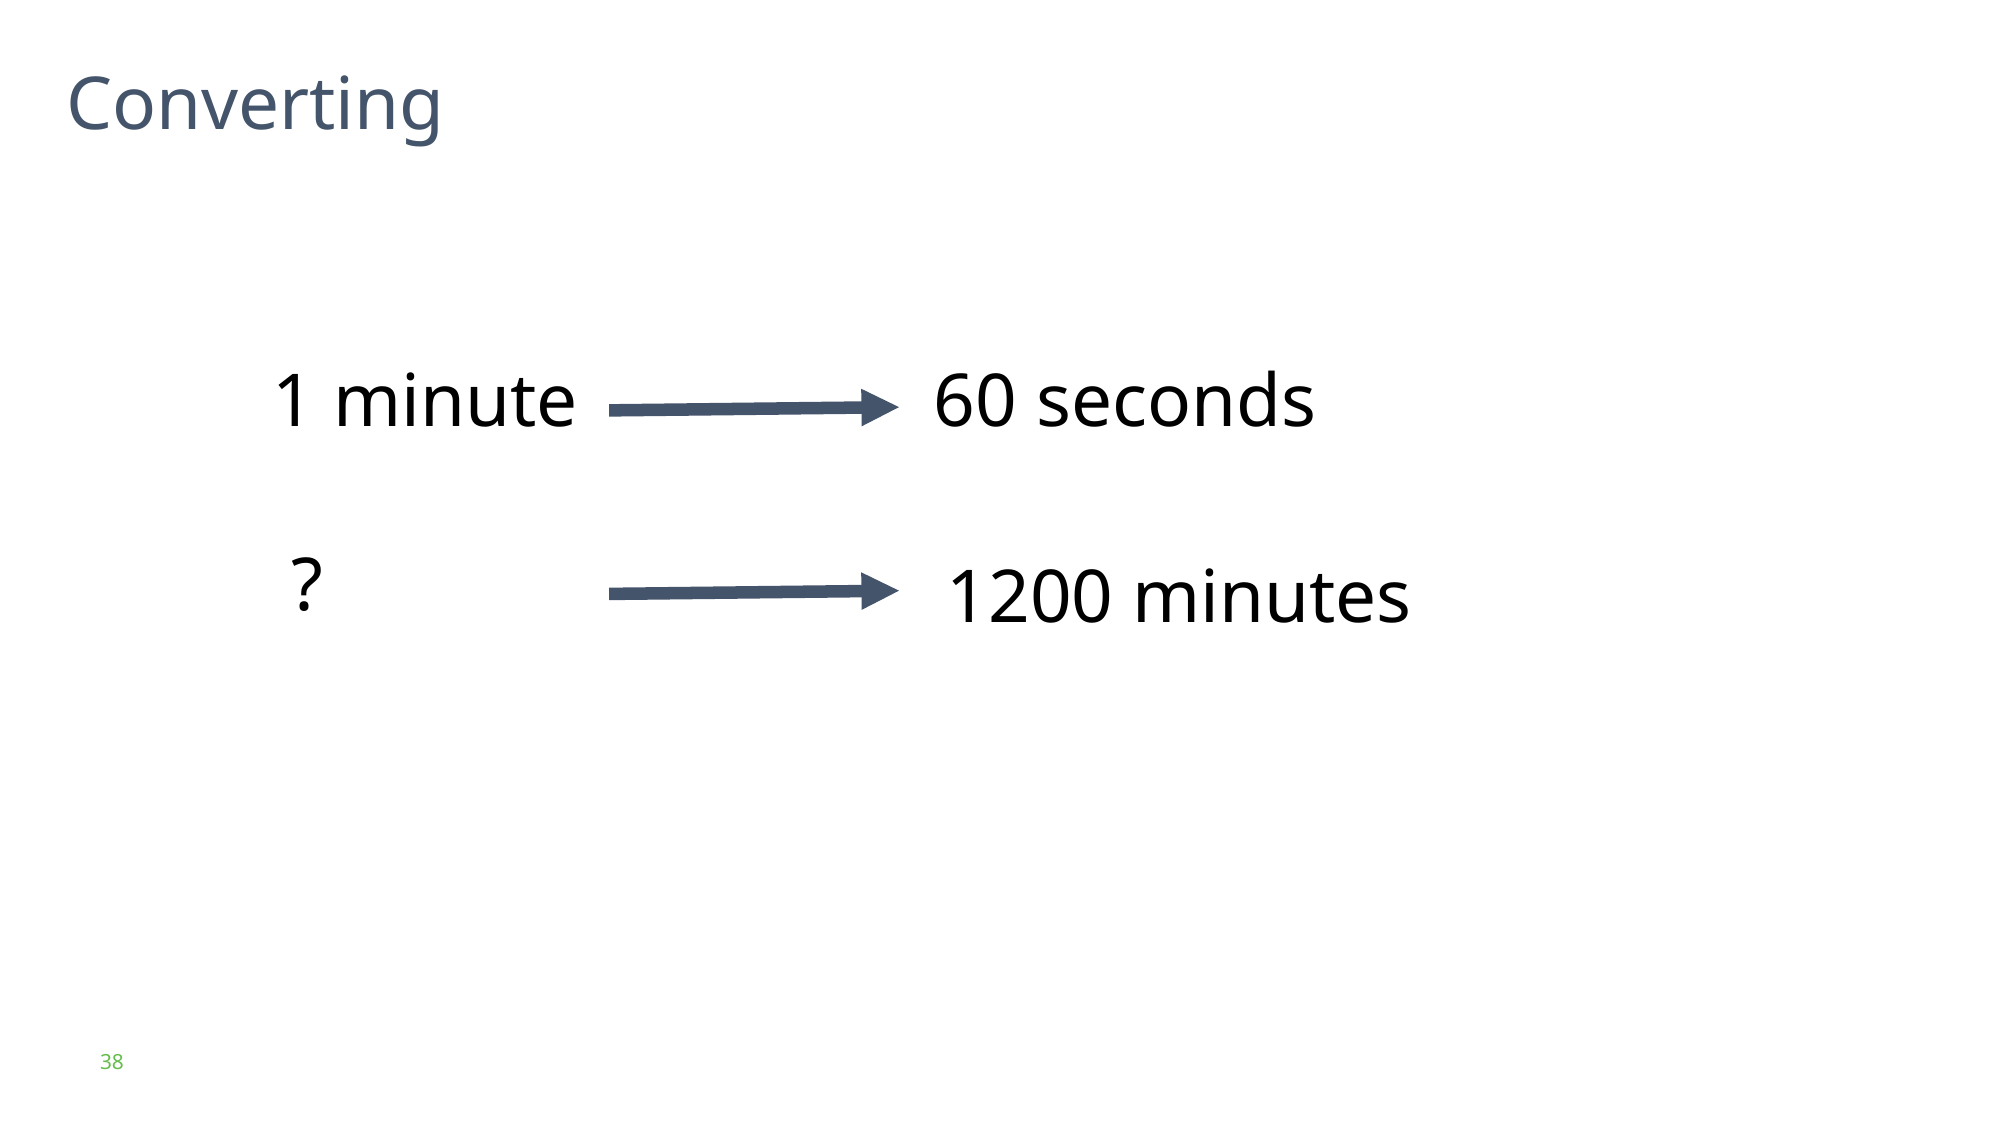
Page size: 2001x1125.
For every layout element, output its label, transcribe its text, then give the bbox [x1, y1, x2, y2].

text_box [609, 407, 899, 411]
text_box 60 seconds [918, 338, 1378, 479]
text_box 38 [100, 1048, 258, 1088]
text_box 1 minute [257, 338, 617, 479]
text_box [609, 590, 899, 594]
text_box 1200 minutes [931, 534, 1487, 675]
text_box ? [276, 522, 636, 663]
text_box Converting [51, 23, 785, 149]
